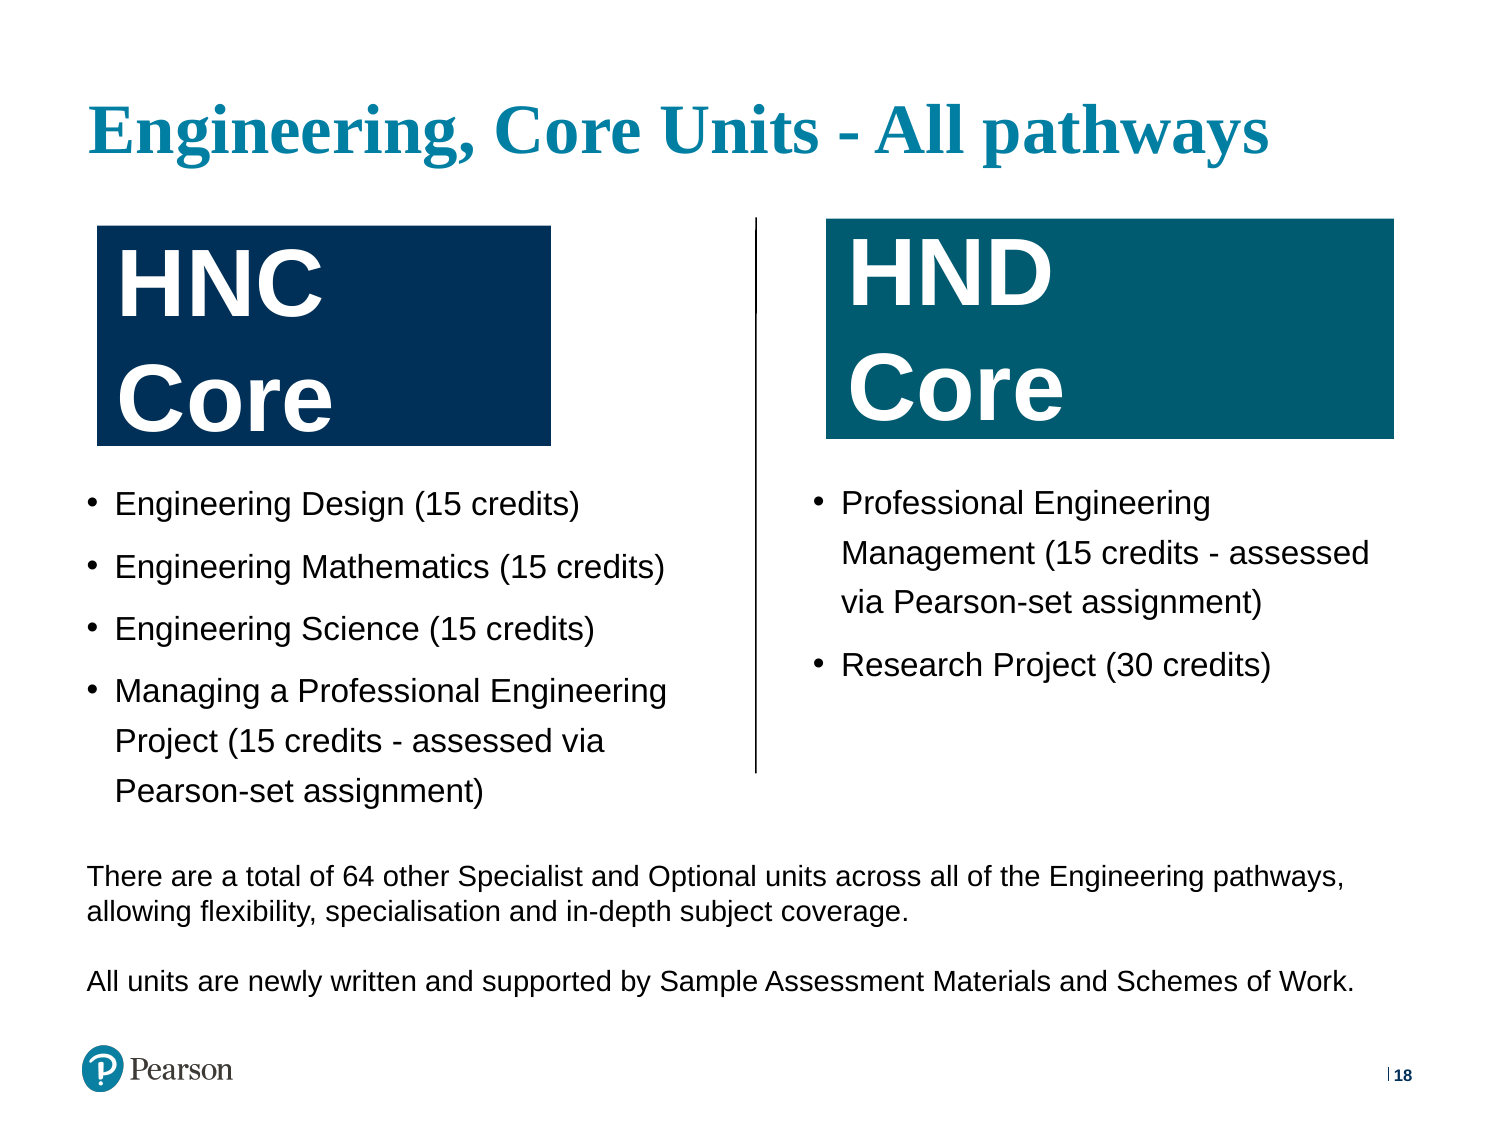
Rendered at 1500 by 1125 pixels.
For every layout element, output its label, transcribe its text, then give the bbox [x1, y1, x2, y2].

slide_number 18 [1393, 1064, 1465, 1086]
text_box HND Core [847, 209, 1182, 443]
text_box [1182, 218, 1394, 439]
picture [82, 1078, 93, 1092]
text_box There are a total of 64 other Specialist and Optional units across all of the Engineering pathways, allowing flexibility, specialisation and in-depth subject coverage. All units are newly written and supported by Sample Assessment Materials and Schemes of Work. [86, 857, 1394, 999]
text_box [351, 225, 551, 446]
text_box HNC Core [116, 220, 351, 453]
text_box Professional Engineering Management (15 credits - assessed via Pearson-set assignment) Research Project (30 credits) [812, 470, 1383, 652]
title Engineering, Core Units - All pathways [88, 68, 1350, 253]
text_box [826, 218, 847, 439]
text_box [97, 225, 116, 446]
picture [90, 1054, 116, 1079]
text_box Engineering Design (15 credits) Engineering Mathematics (15 credits) Engineering Science (15 credits) Managing a Professional Engineering Project (15 credits - assessed via Pearson-set assignment) [86, 472, 686, 763]
picture [108, 1045, 233, 1092]
picture [82, 1045, 97, 1061]
